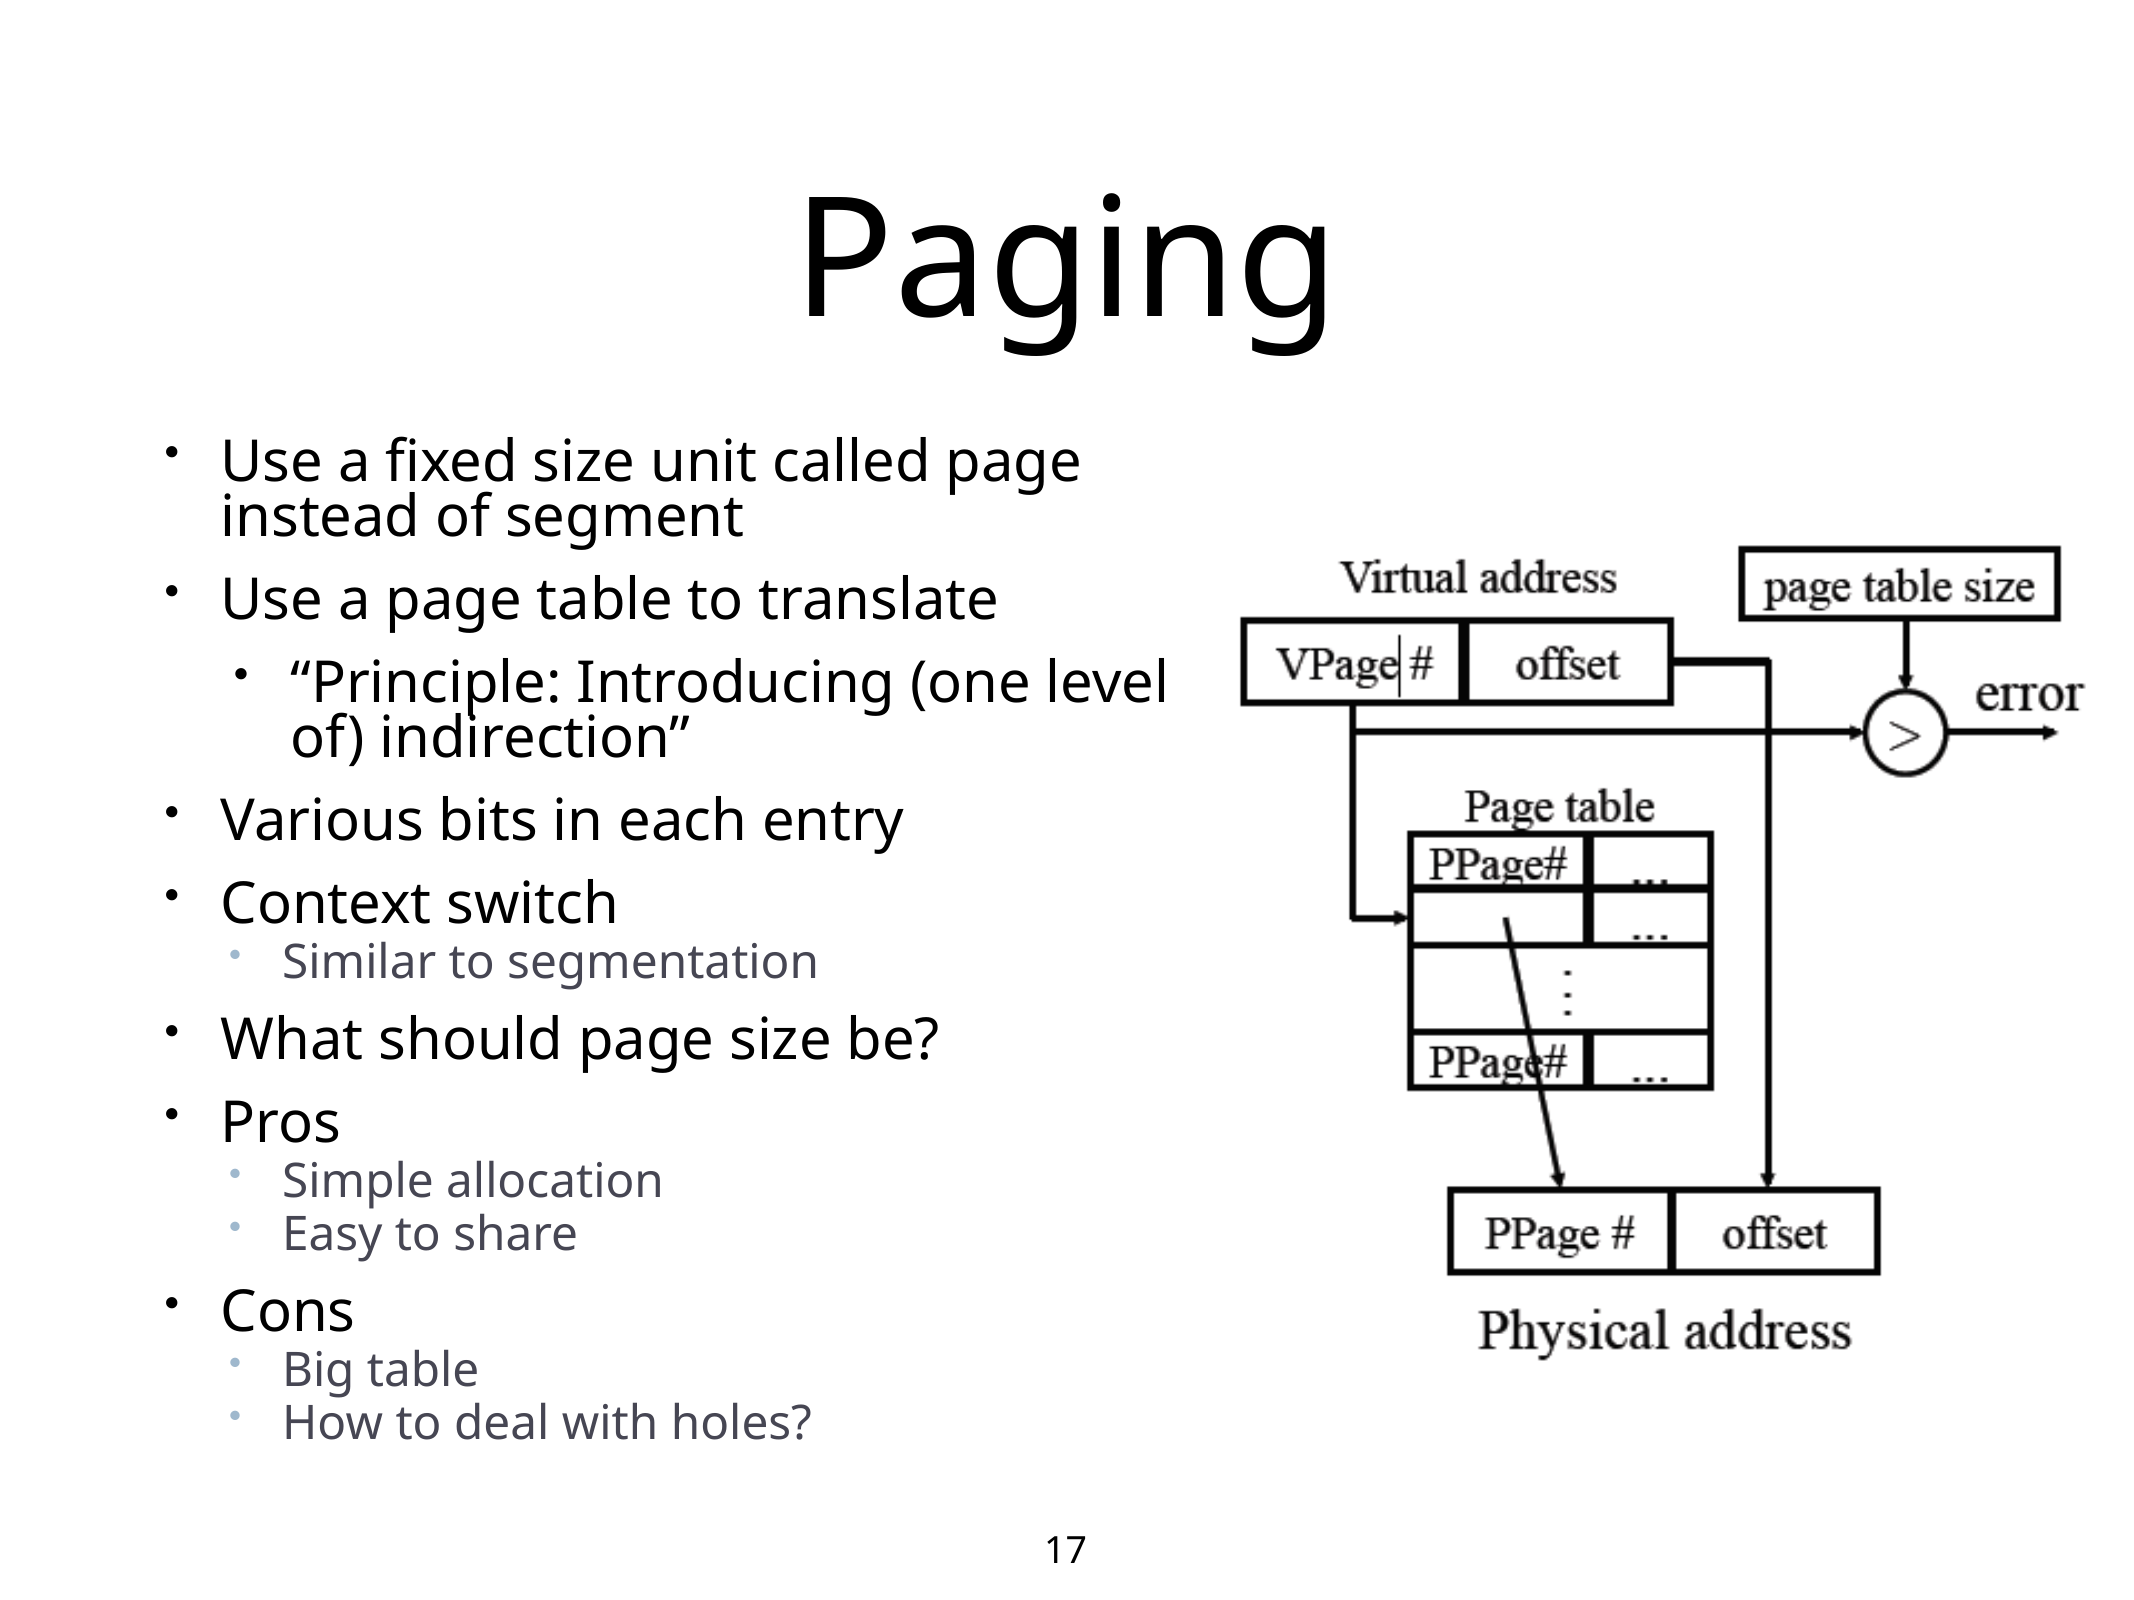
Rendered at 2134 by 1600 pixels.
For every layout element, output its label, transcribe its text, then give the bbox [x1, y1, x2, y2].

picture [1229, 511, 2098, 1374]
slide_number 17 [1034, 1517, 1097, 1581]
title Paging [155, 72, 1978, 428]
list Use a fixed size unit called page instead of segment Use a page table to translate “Principle: Introducing (one level of) indirection” Various bits in each entry Context switch Similar to segmentation What should page size be? Pros Simple allocation Easy to share Cons Big table How to deal with holes? [155, 426, 1221, 1459]
